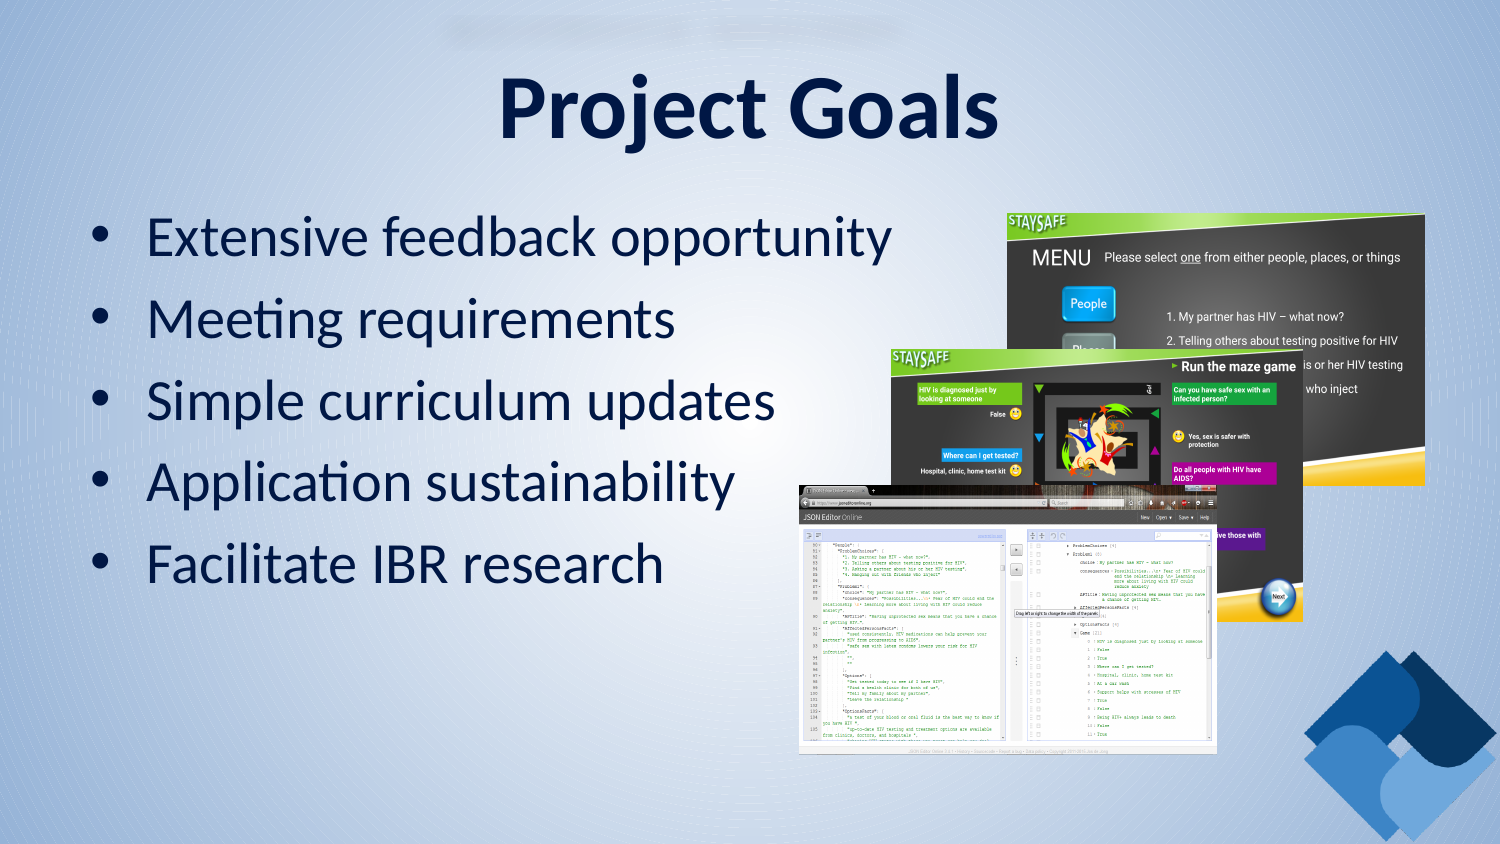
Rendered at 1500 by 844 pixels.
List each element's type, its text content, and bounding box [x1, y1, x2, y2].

picture [798, 213, 1426, 755]
list Extensive feedback opportunity Meeting requirements Simple curriculum updates Application sustainability Facilitate IBR research [75, 191, 1425, 755]
picture [1302, 647, 1500, 844]
title Project Goals [75, 33, 1425, 170]
